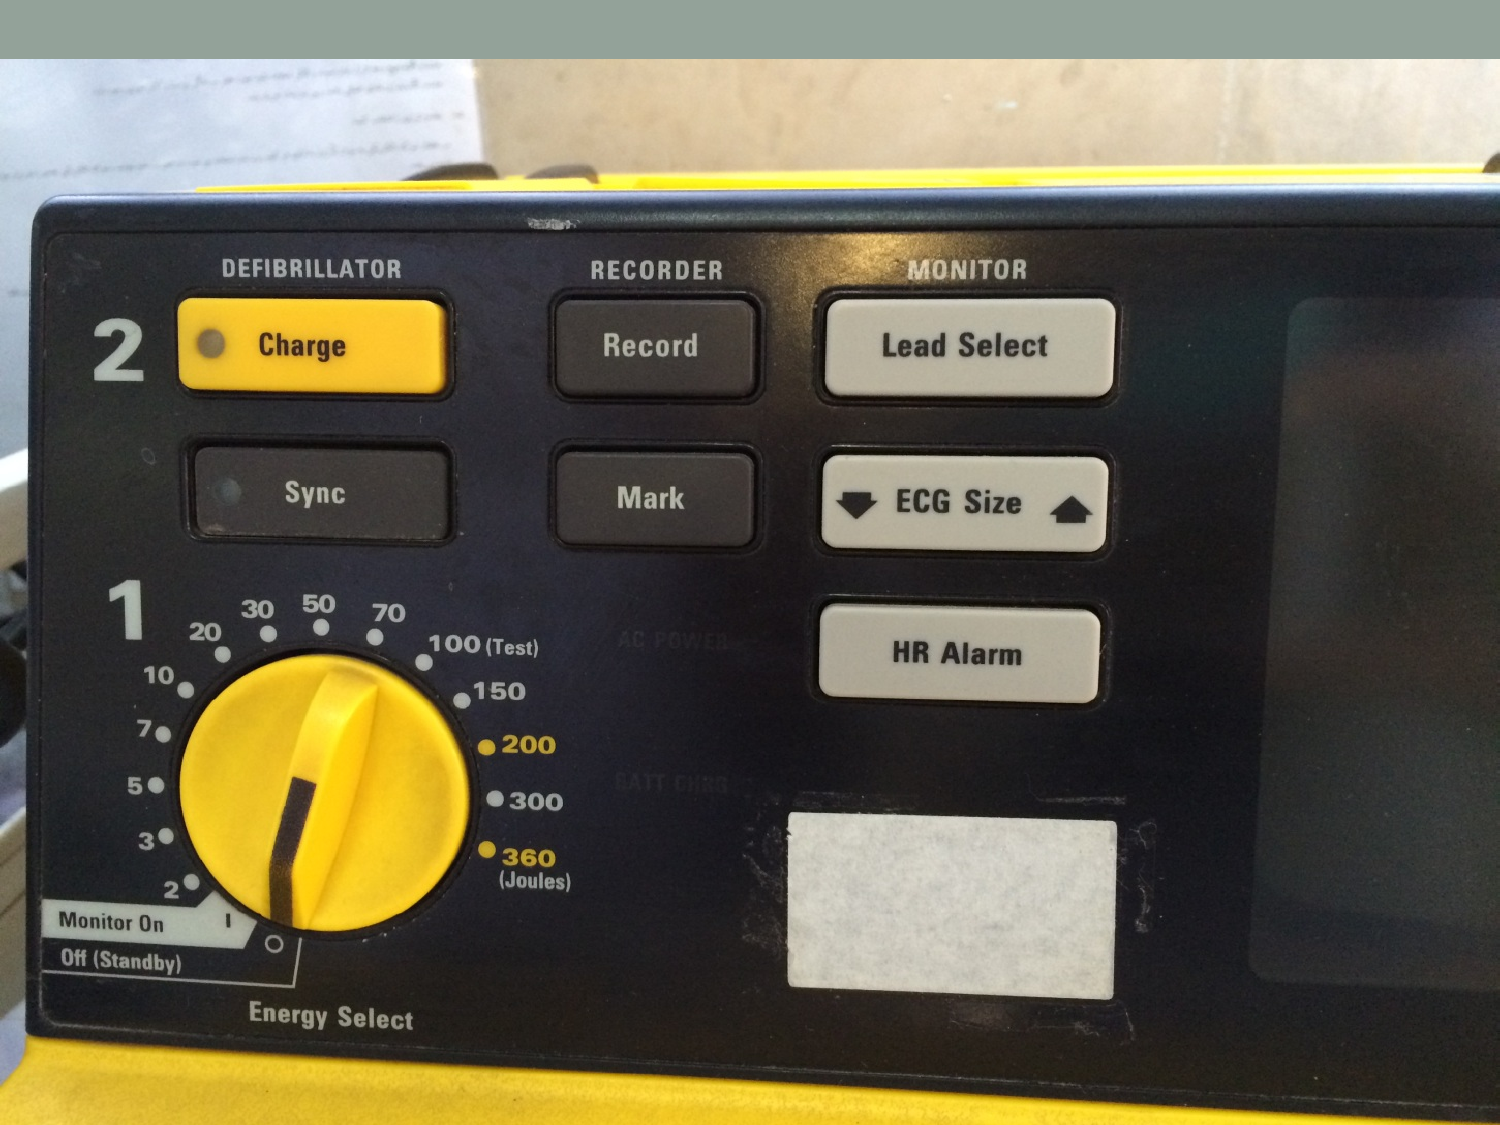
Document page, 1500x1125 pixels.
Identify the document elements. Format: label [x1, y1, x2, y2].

list [0, 59, 1500, 1125]
